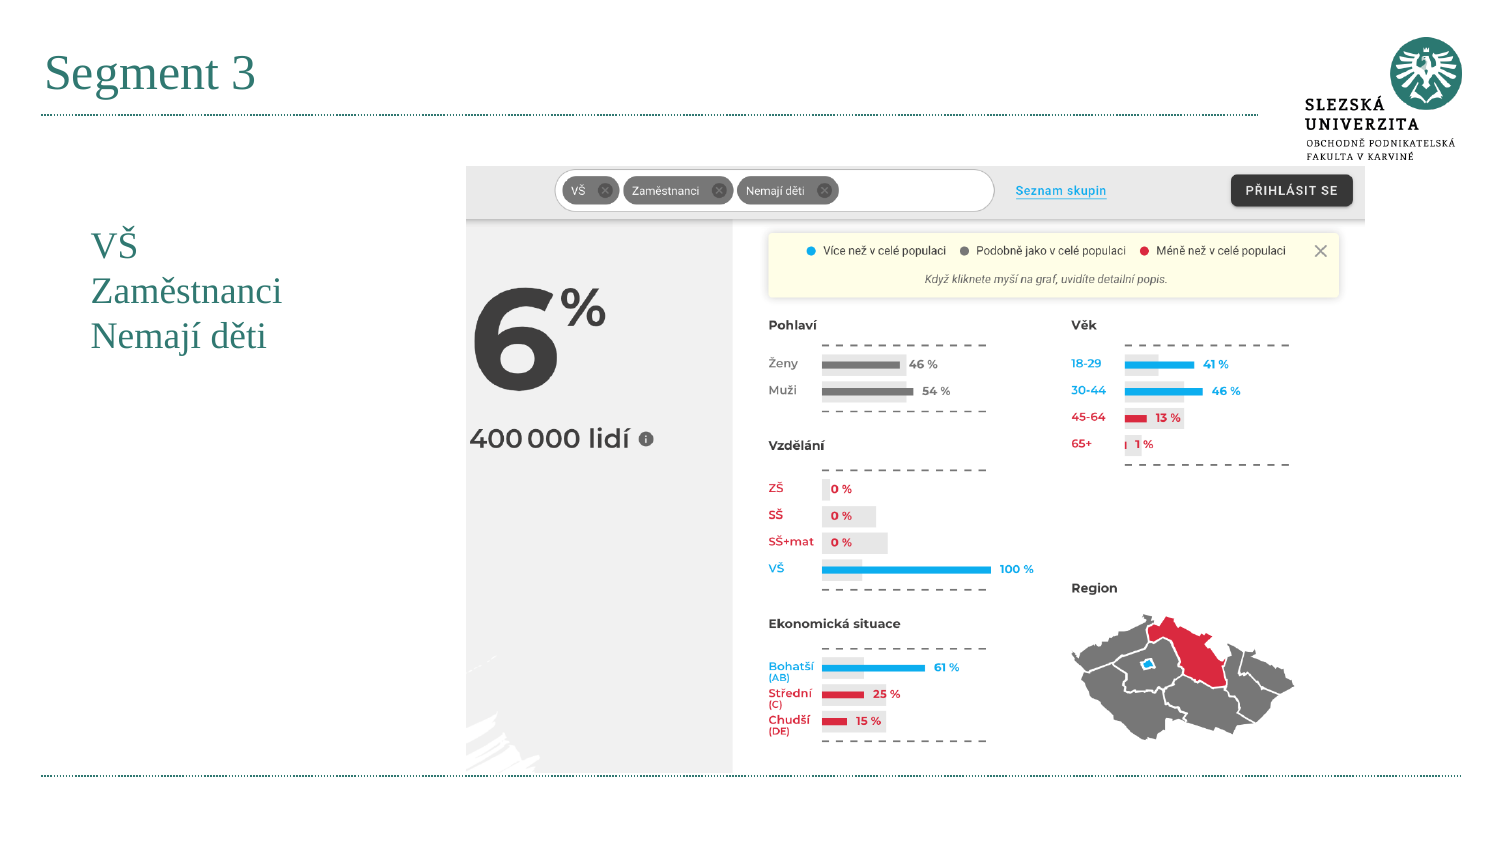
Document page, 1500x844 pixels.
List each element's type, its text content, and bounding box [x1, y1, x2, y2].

text_box VŠ Zaměstnanci Nemají děti [75, 213, 298, 363]
picture [1305, 37, 1462, 160]
picture [466, 165, 1365, 773]
title Segment 3 [29, 32, 668, 116]
